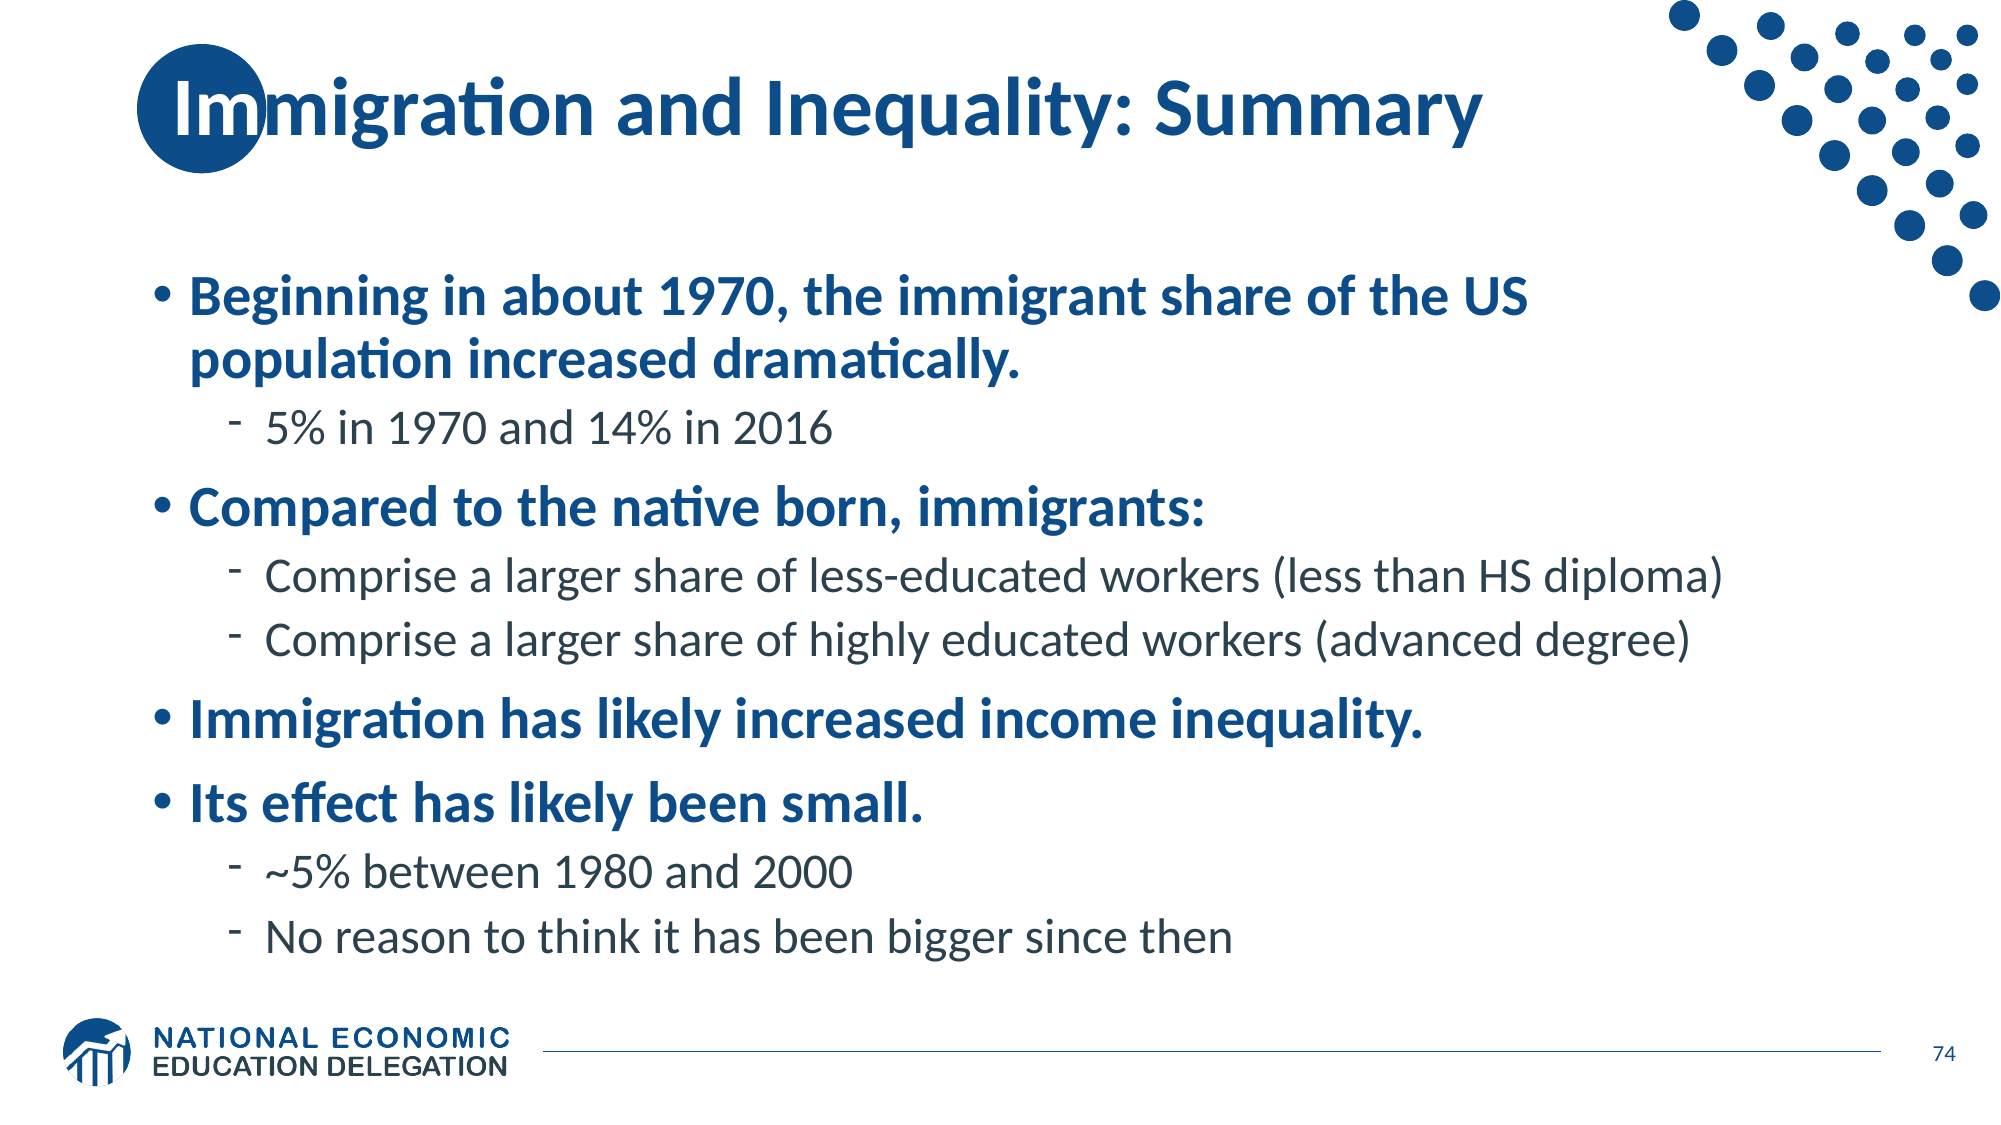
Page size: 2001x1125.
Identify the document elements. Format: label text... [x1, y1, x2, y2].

title Immigration and Inequality: Summary [139, 0, 1865, 218]
slide_number 74 [1521, 1022, 1972, 1082]
picture [55, 1013, 520, 1091]
list Beginning in about 1970, the immigrant share of the US population increased dramatically. 5% in 1970 and 14% in 2016 Compared to the native born, immigrants: Comprise a larger share of less-educated workers (less than HS diploma) Comprise a larger share of highly educated workers (advanced degree) Immigration has likely increased income inequality. Its effect has likely been small. ~5% between 1980 and 2000 No reason to think it has been bigger since then [137, 257, 1863, 972]
